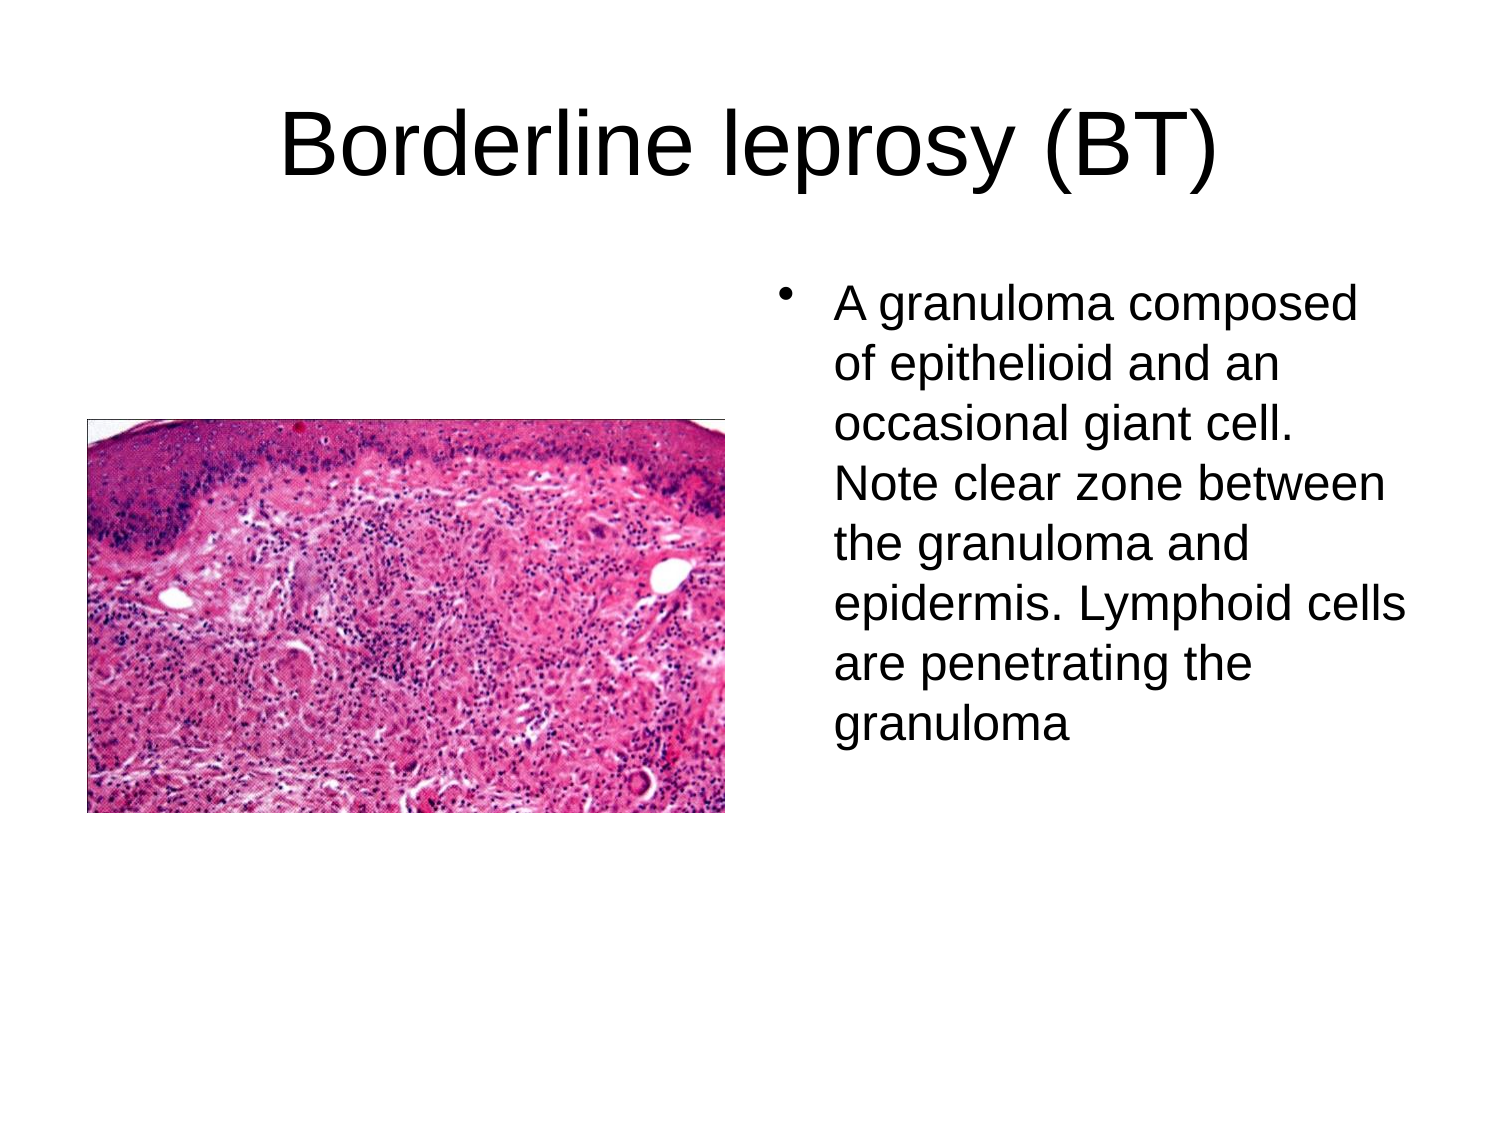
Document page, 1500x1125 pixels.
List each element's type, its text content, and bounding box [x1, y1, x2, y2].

picture [87, 419, 726, 813]
list A granuloma composed of epithelioid and an occasional giant cell. Note clear zone between the granuloma and epidermis. Lymphoid cells are penetrating the granuloma [762, 262, 1426, 1006]
title Borderline leprosy (BT) [74, 44, 1426, 233]
